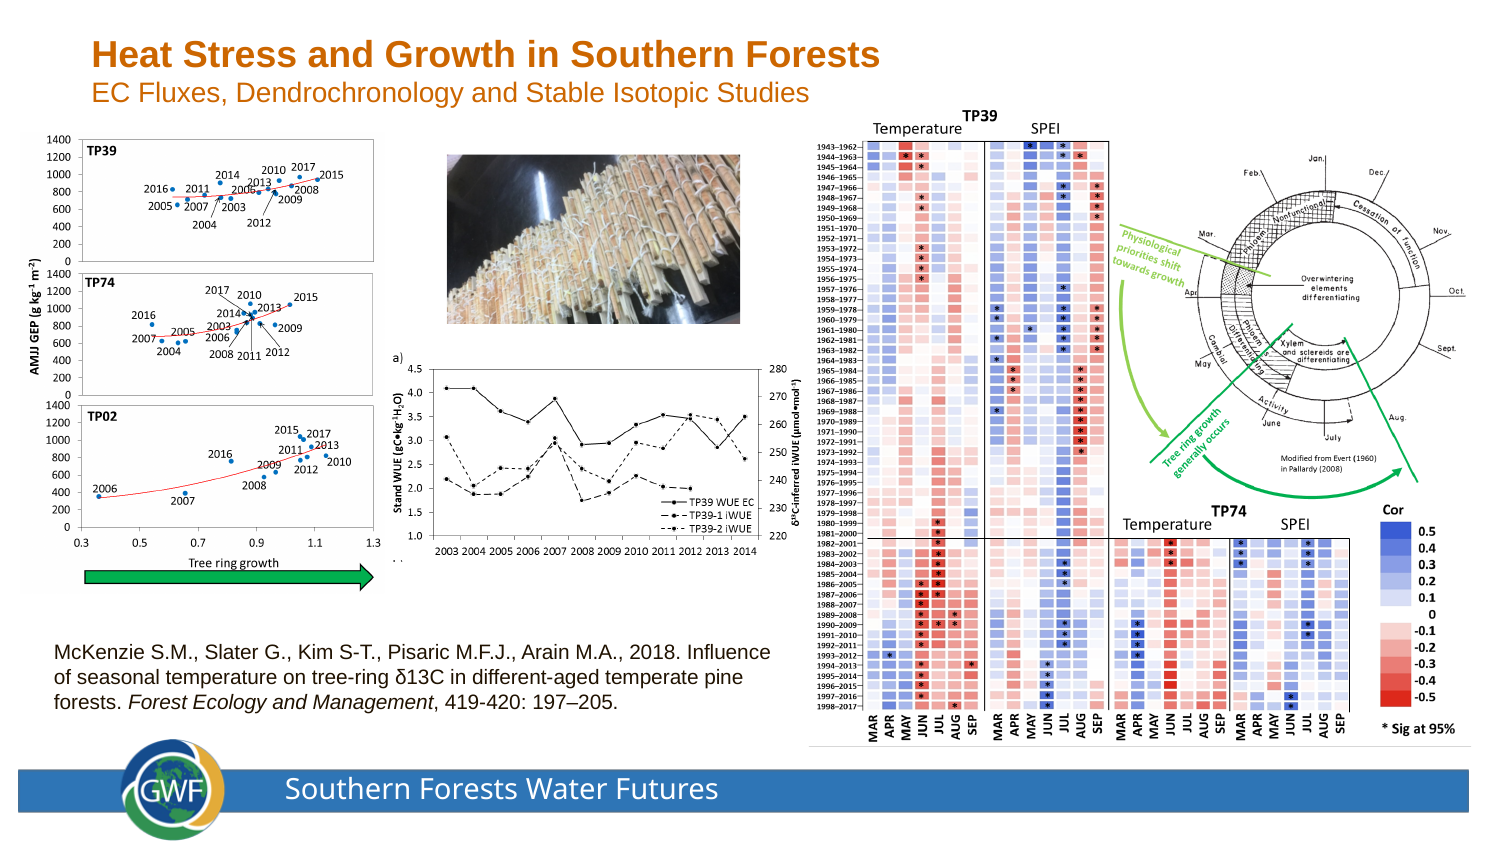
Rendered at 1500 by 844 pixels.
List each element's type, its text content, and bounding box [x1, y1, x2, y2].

text_box McKenzie S.M., Slater G., Kim S-T., Pisaric M.F.J., Arain M.A., 2018. Influence of seasonal temperature on tree-ring δ13C in different-aged temperate pine forests. Forest Ecology and Management, 419-420: 197–205. [39, 631, 788, 722]
slide_number 4 [1474, 764, 1480, 830]
picture [20, 91, 804, 594]
title Heat Stress and Growth in Southern Forests EC Fluxes, Dendrochronology and Stable Isotopic Studies [76, 14, 1089, 66]
picture [17, 105, 1472, 841]
